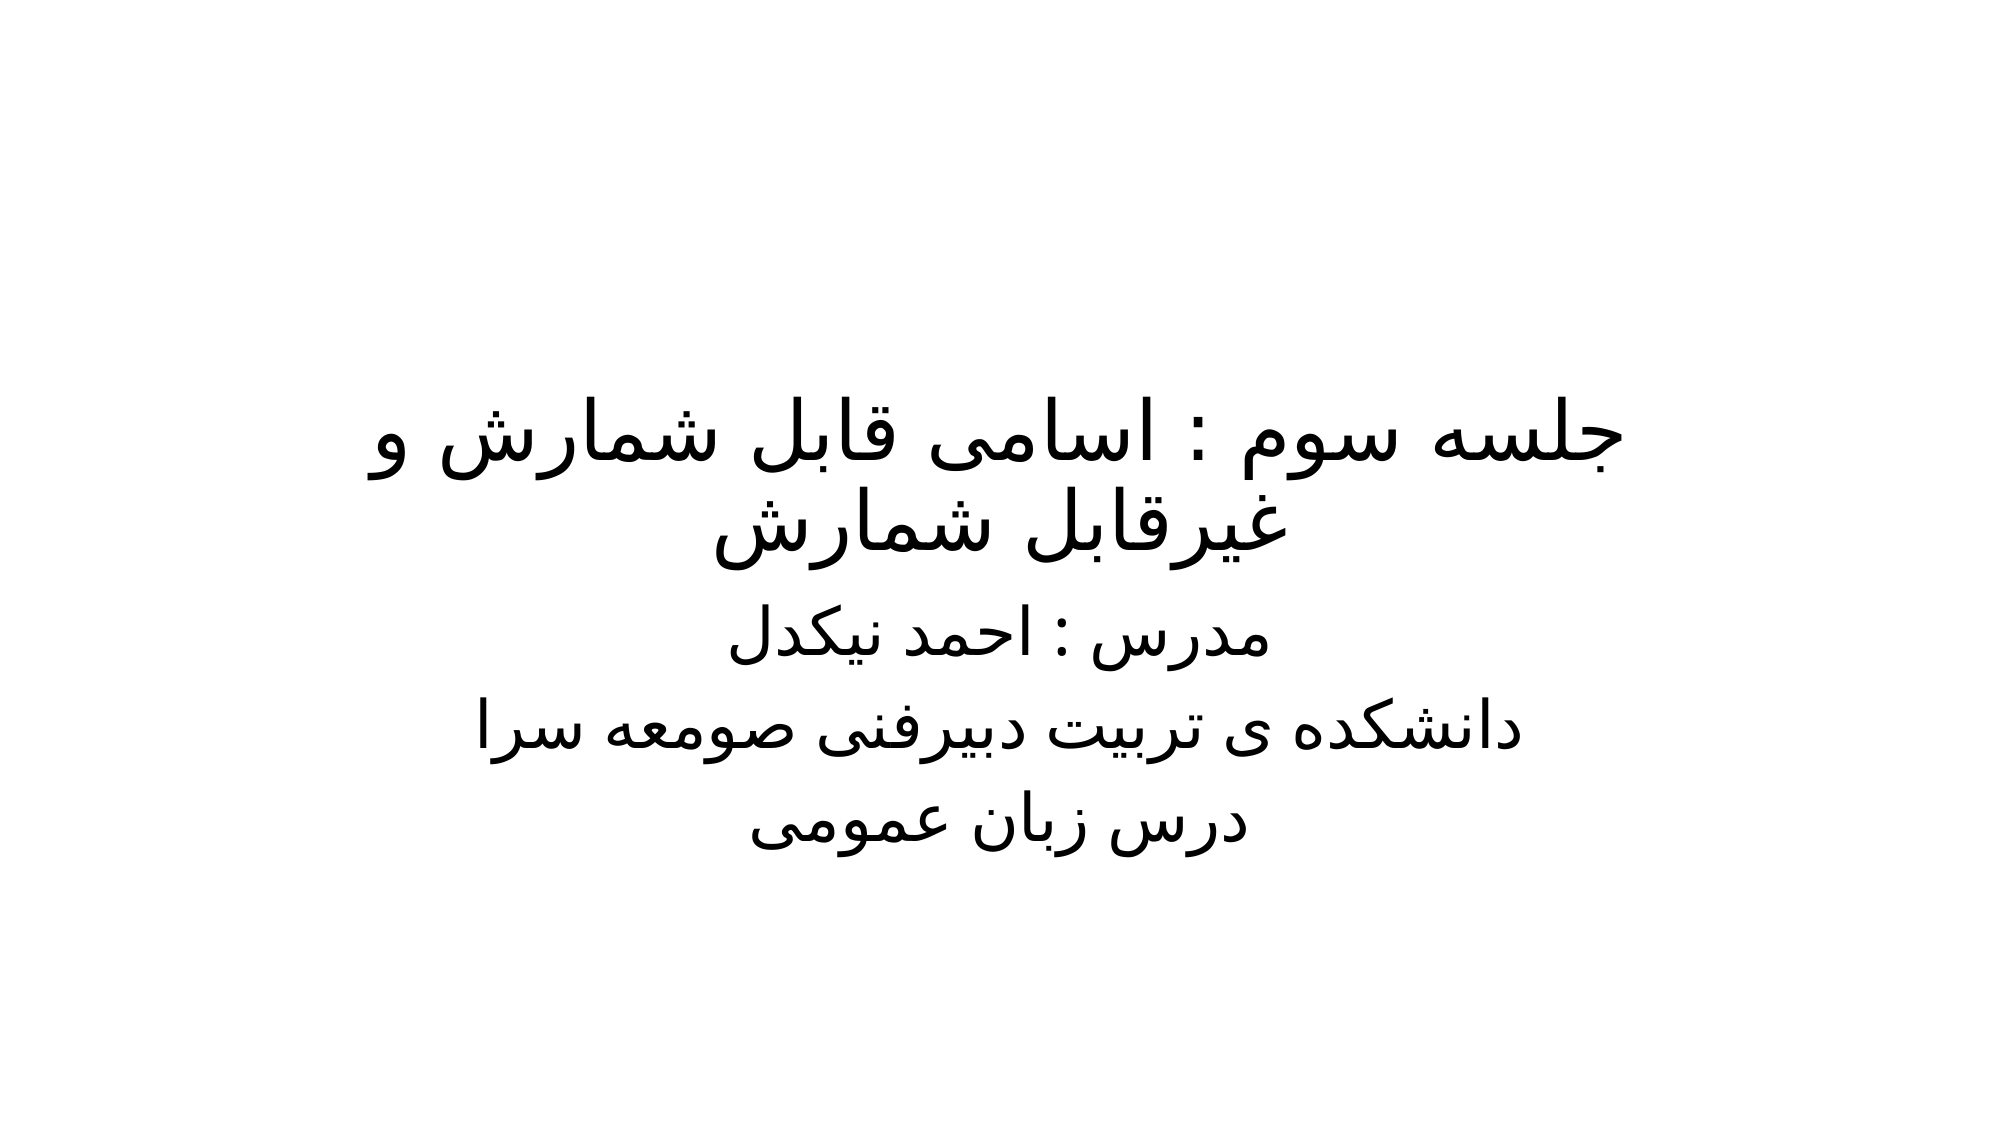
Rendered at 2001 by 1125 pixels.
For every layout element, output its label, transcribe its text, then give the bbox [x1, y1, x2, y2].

subtitle مدرس : احمد نیکدل دانشکده ی تربیت دبیرفنی صومعه سرا درس زبان عمومی [249, 590, 1750, 863]
title جلسه سوم : اسامی قابل شمارش و غیرقابل شمارش [249, 184, 1750, 576]
